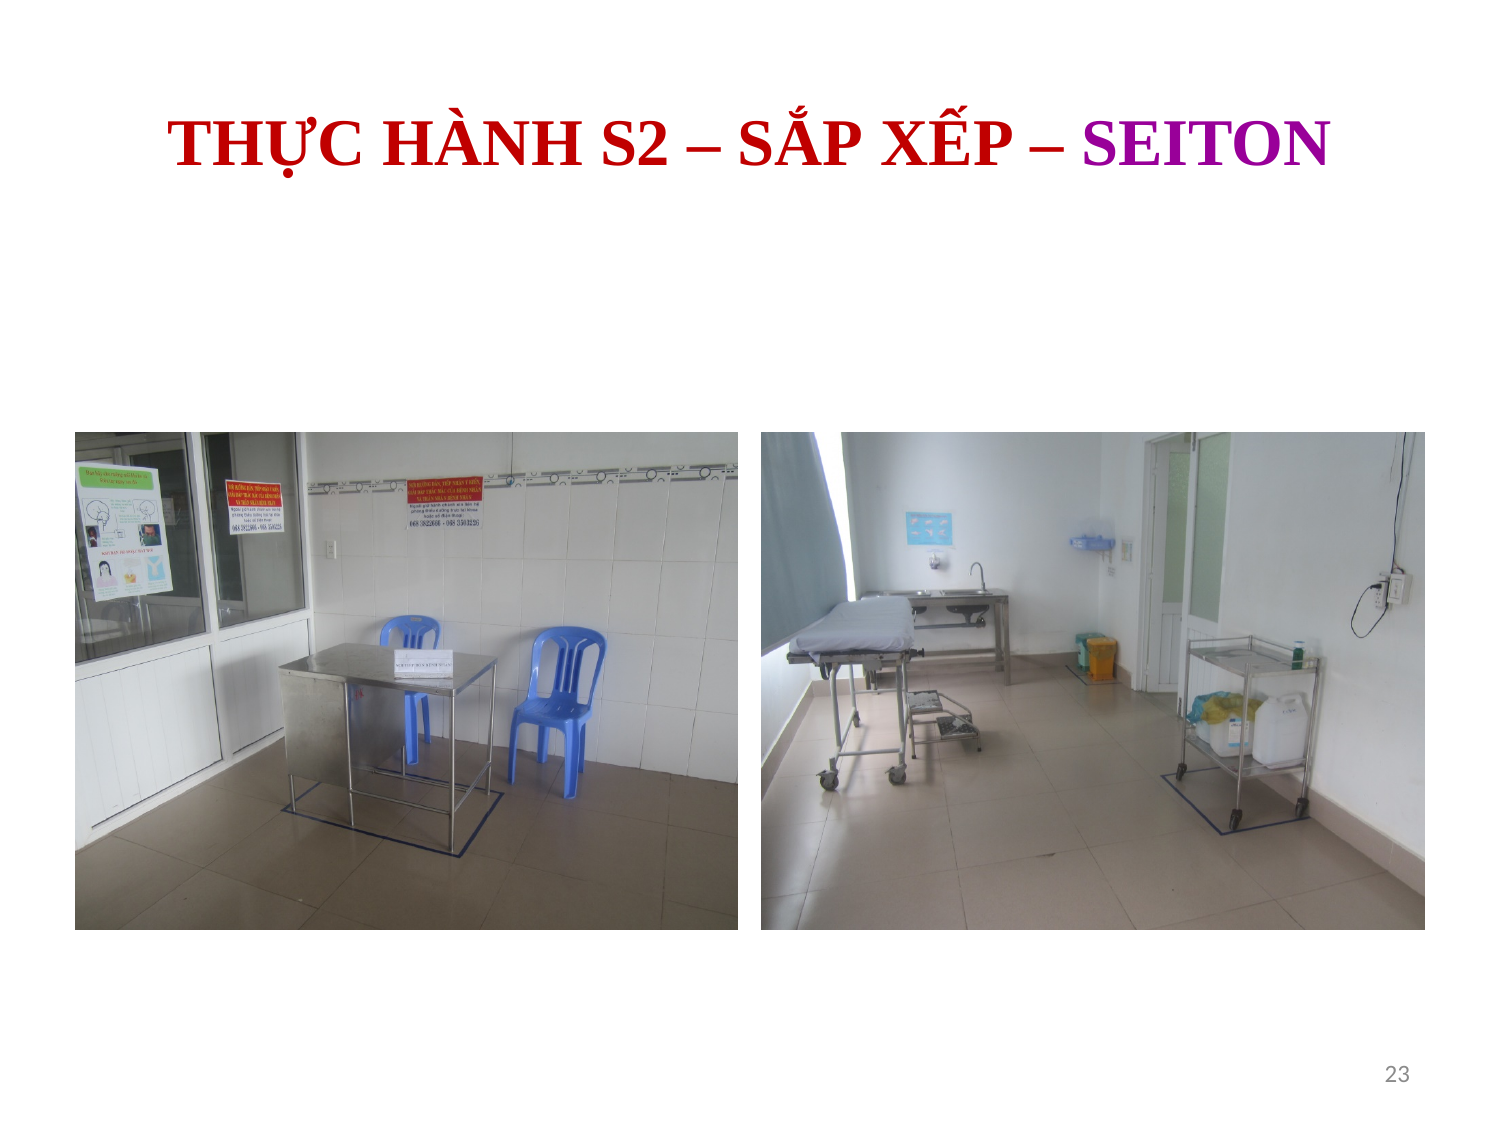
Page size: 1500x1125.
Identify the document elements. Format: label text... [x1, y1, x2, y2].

slide_number 23 [1074, 1042, 1425, 1103]
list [761, 431, 1426, 930]
title THỰC HÀNH S2 – SẮP XẾP – SEITON [75, 45, 1425, 233]
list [74, 431, 738, 930]
